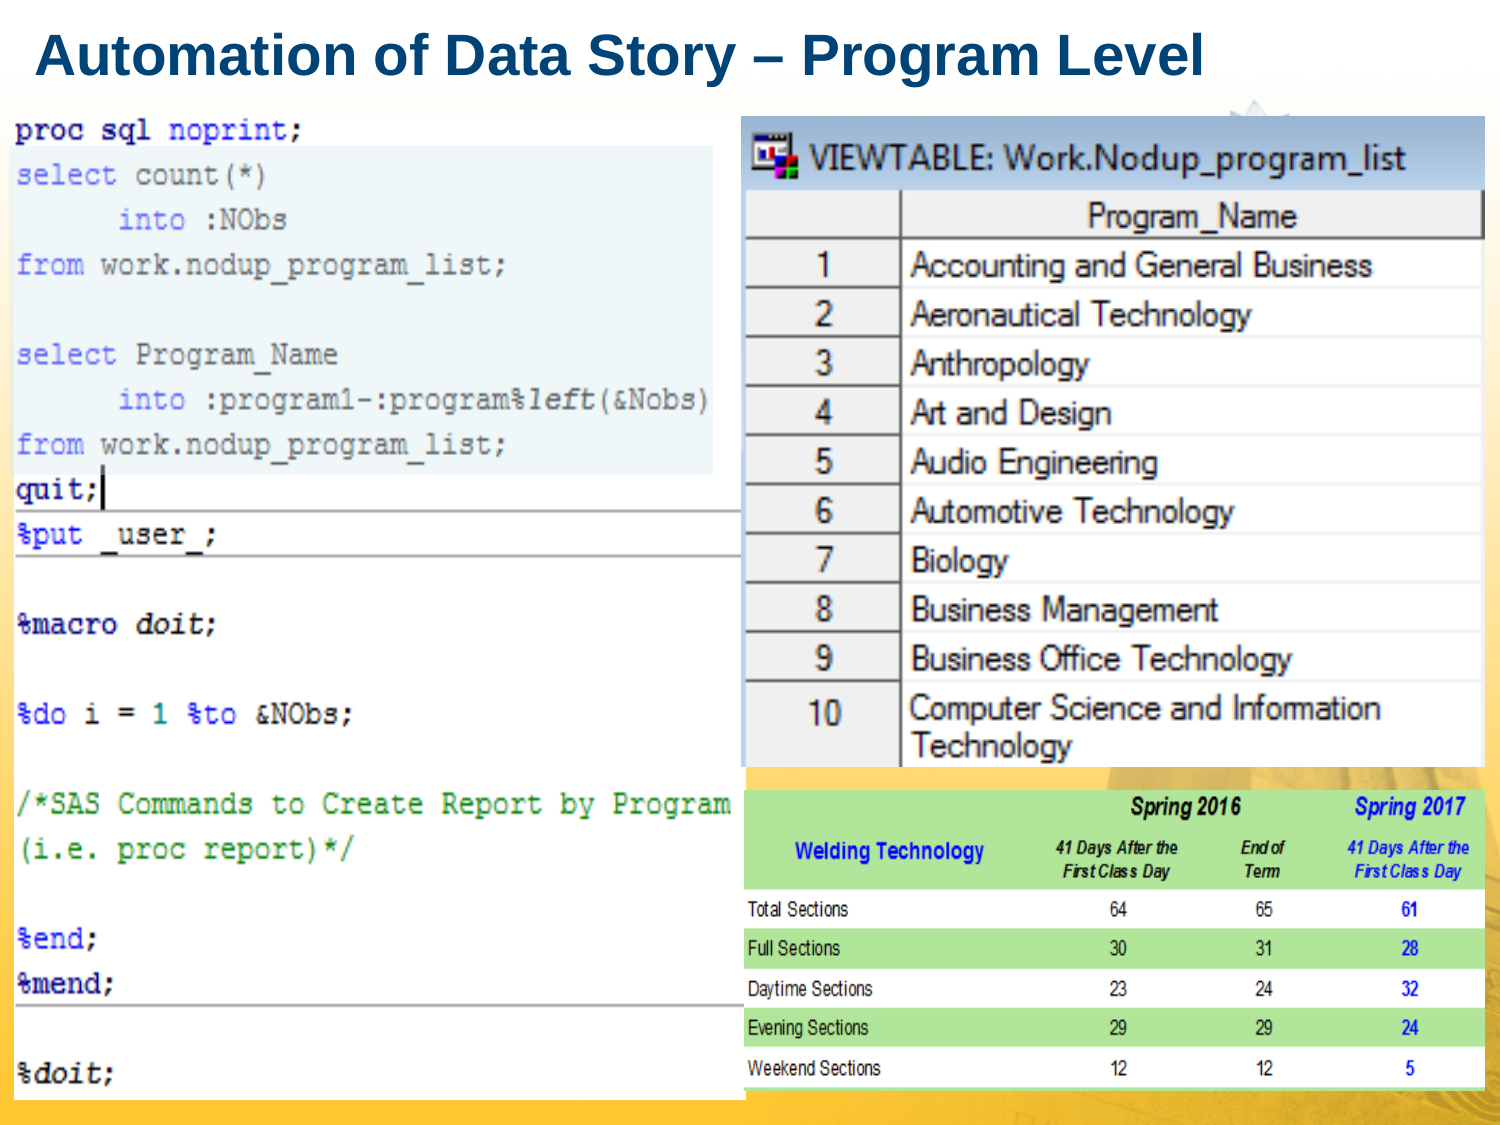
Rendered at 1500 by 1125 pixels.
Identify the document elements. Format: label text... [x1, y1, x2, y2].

picture [0, 0, 1500, 1125]
text_box Automation of Data Story – Program Level [19, 9, 1500, 95]
